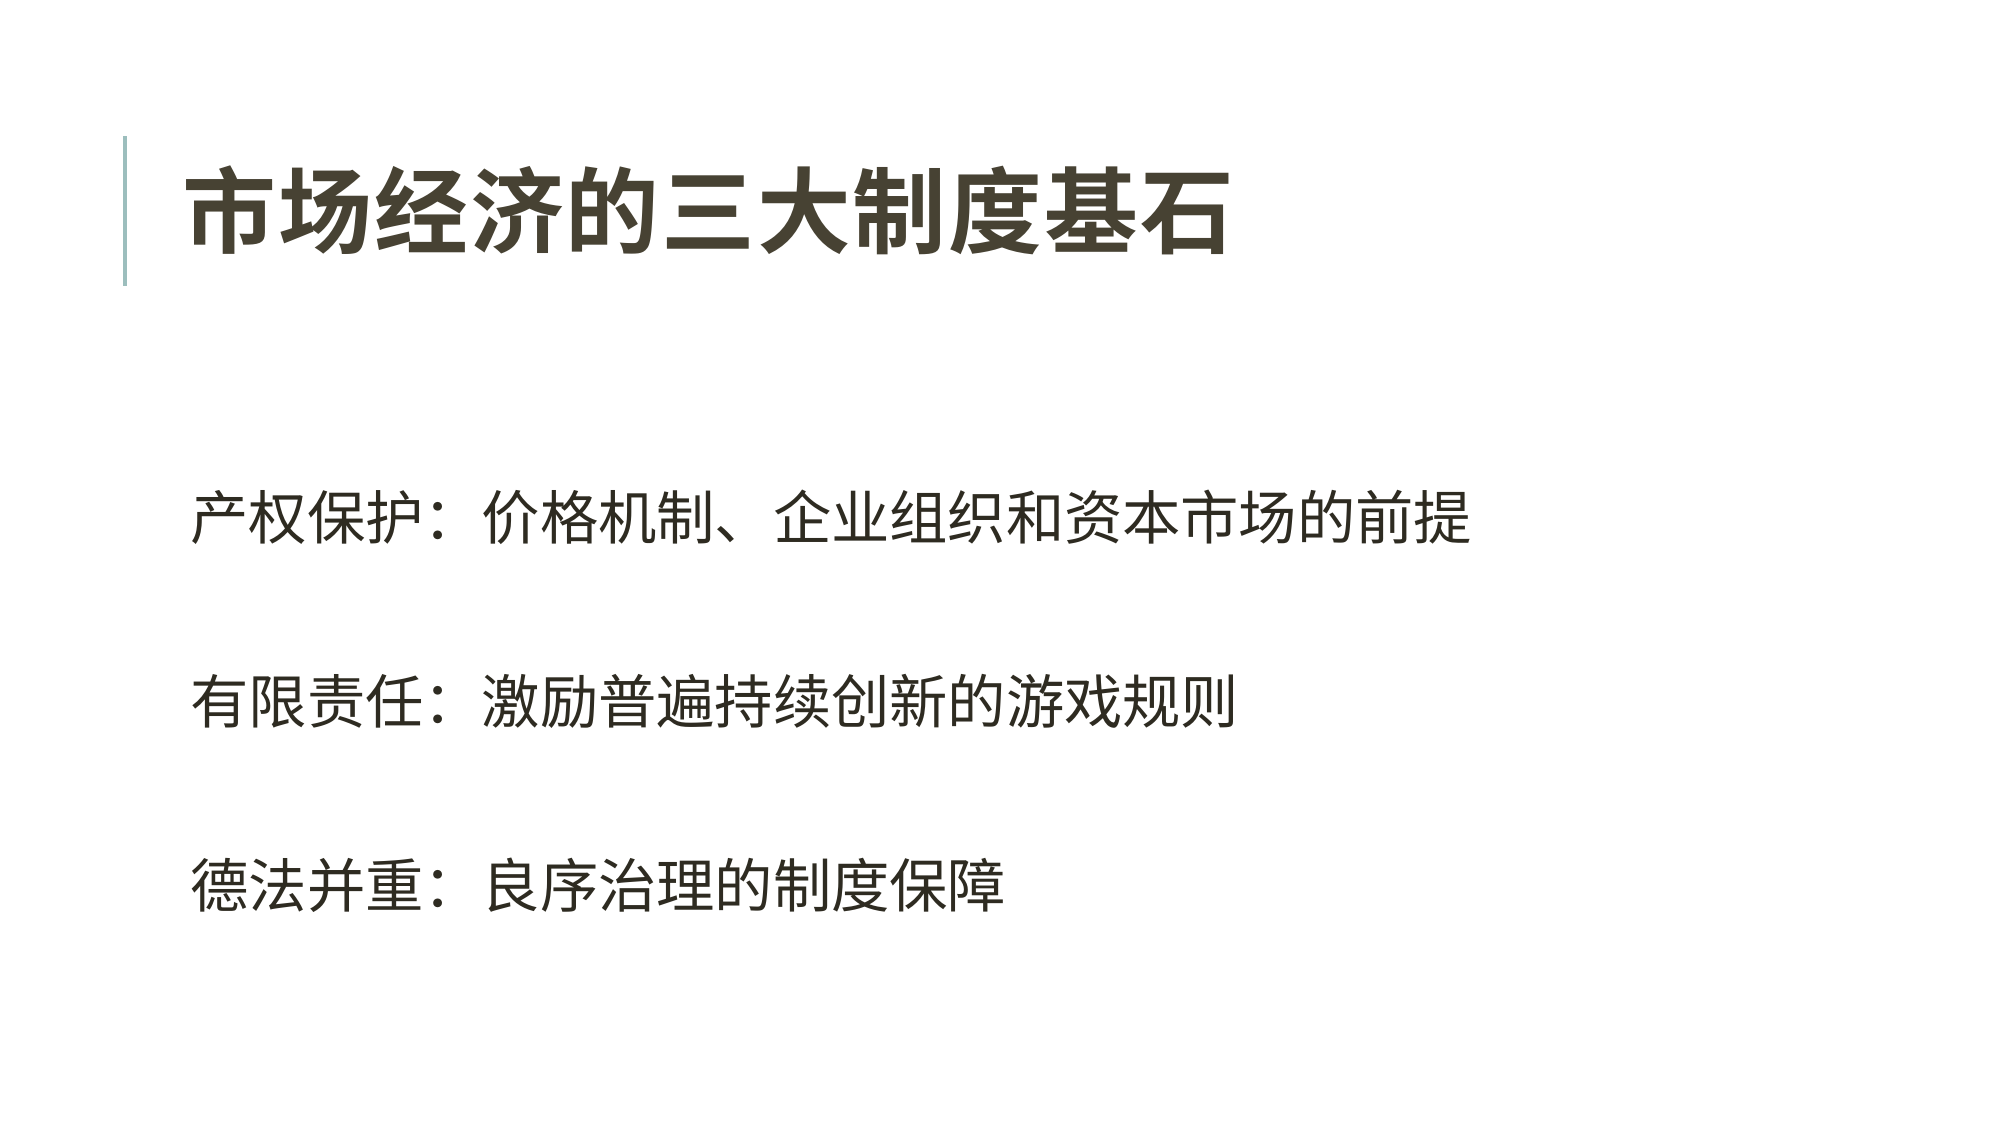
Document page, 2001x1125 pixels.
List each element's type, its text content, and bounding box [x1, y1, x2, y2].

list 产权保护：价格机制、企业组织和资本市场的前提 有限责任：激励普遍持续创新的游戏规则 德法并重：良序治理的制度保障 [168, 375, 1763, 1035]
title 市场经济的三大制度基石 [168, 96, 1763, 342]
